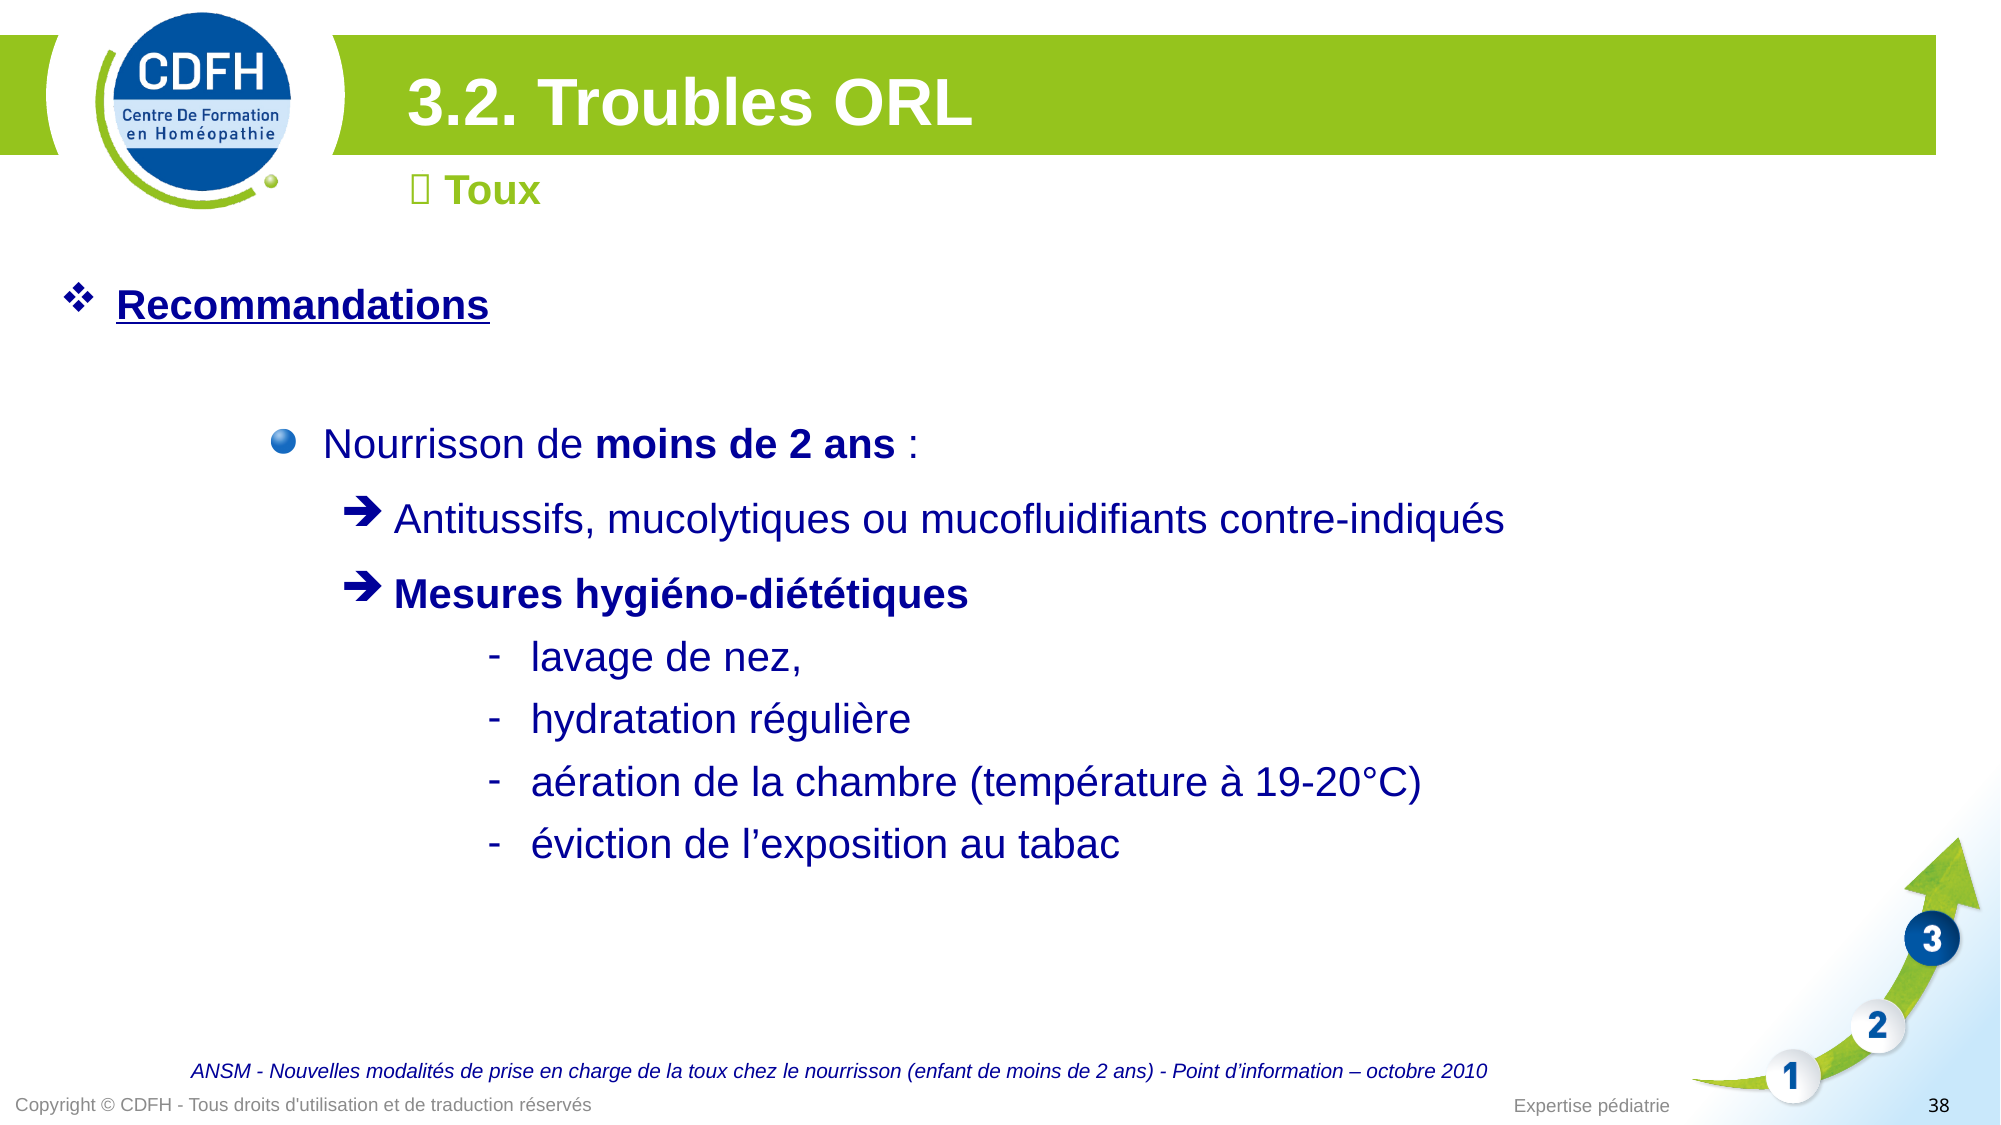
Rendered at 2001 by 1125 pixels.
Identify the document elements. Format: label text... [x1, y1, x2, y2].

list Nourrisson de moins de 2 ans : Antitussifs, mucolytiques ou mucofluidifiants contre-indiqués Mesures hygiéno-diététiques lavage de nez, hydratation régulière aération de la chambre (température à 19-20°C) éviction de l’exposition au tabac [237, 384, 1636, 952]
picture [4, 0, 2001, 1125]
text_box Recommandations [45, 270, 610, 373]
text_box 3.2. Troubles ORL [393, 51, 1721, 147]
text_box  Toux [393, 155, 996, 221]
text_box ANSM - Nouvelles modalités de prise en charge de la toux chez le nourrisson (enfant de moins de 2 ans) - Point d’information – octobre 2010 [176, 1050, 1960, 1116]
